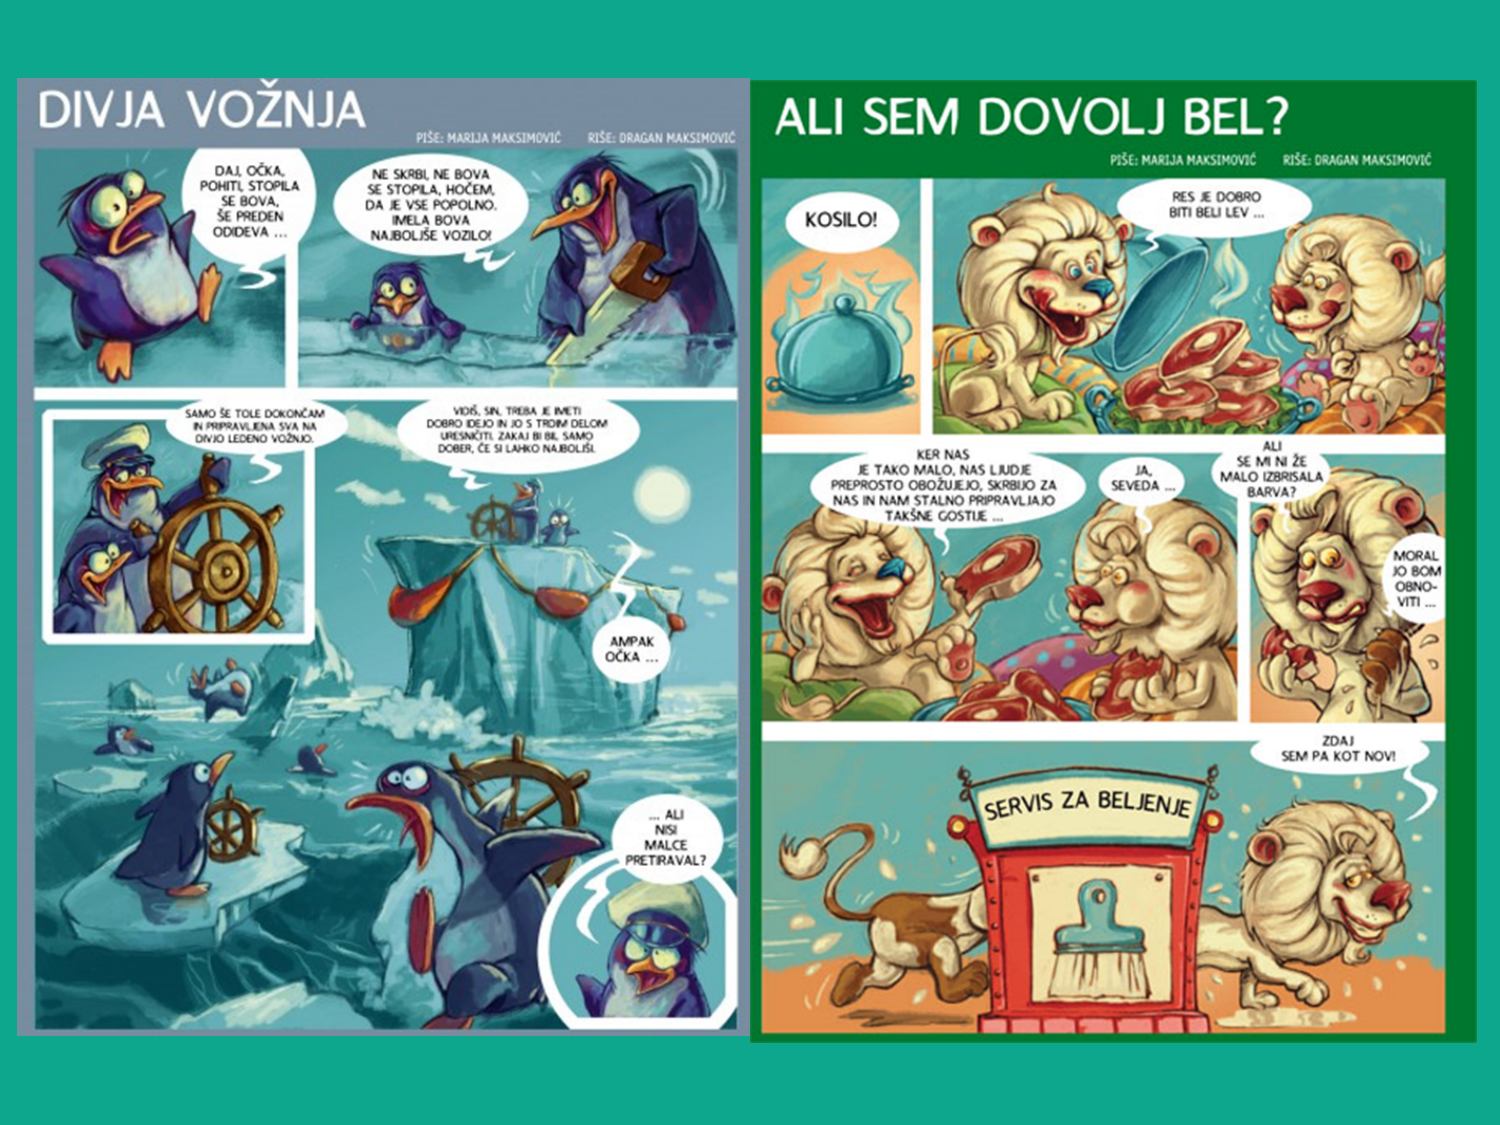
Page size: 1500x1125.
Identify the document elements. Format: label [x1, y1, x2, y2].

picture [749, 80, 1477, 1043]
list [17, 78, 750, 1036]
